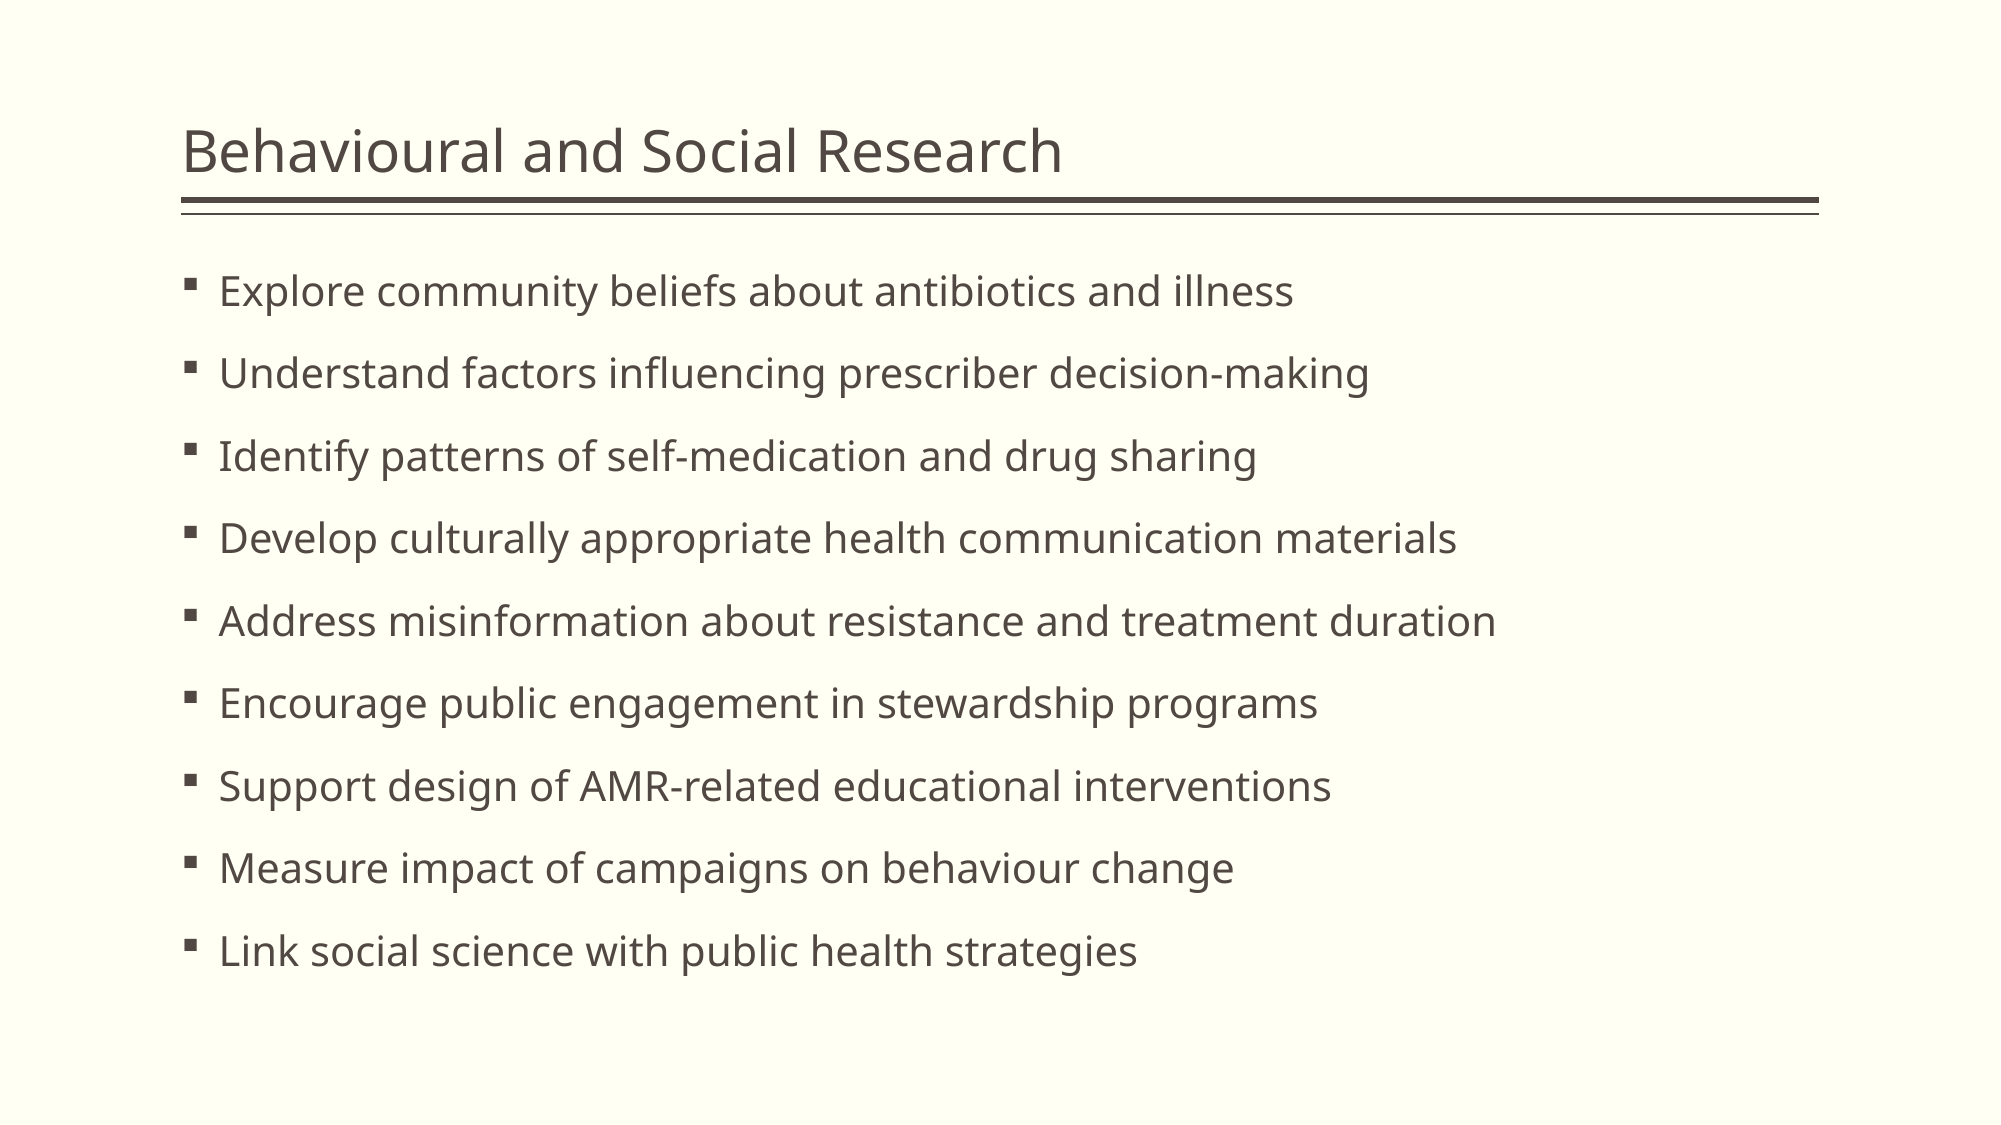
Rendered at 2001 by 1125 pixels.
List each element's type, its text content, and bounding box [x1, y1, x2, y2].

title Behavioural and Social Research [181, 12, 1819, 193]
list Explore community beliefs about antibiotics and illness Understand factors influencing prescriber decision-making Identify patterns of self-medication and drug sharing Develop culturally appropriate health communication materials Address misinformation about resistance and treatment duration Encourage public engagement in stewardship programs Support design of AMR-related educational interventions Measure impact of campaigns on behaviour change Link social science with public health strategies [181, 262, 1819, 1013]
